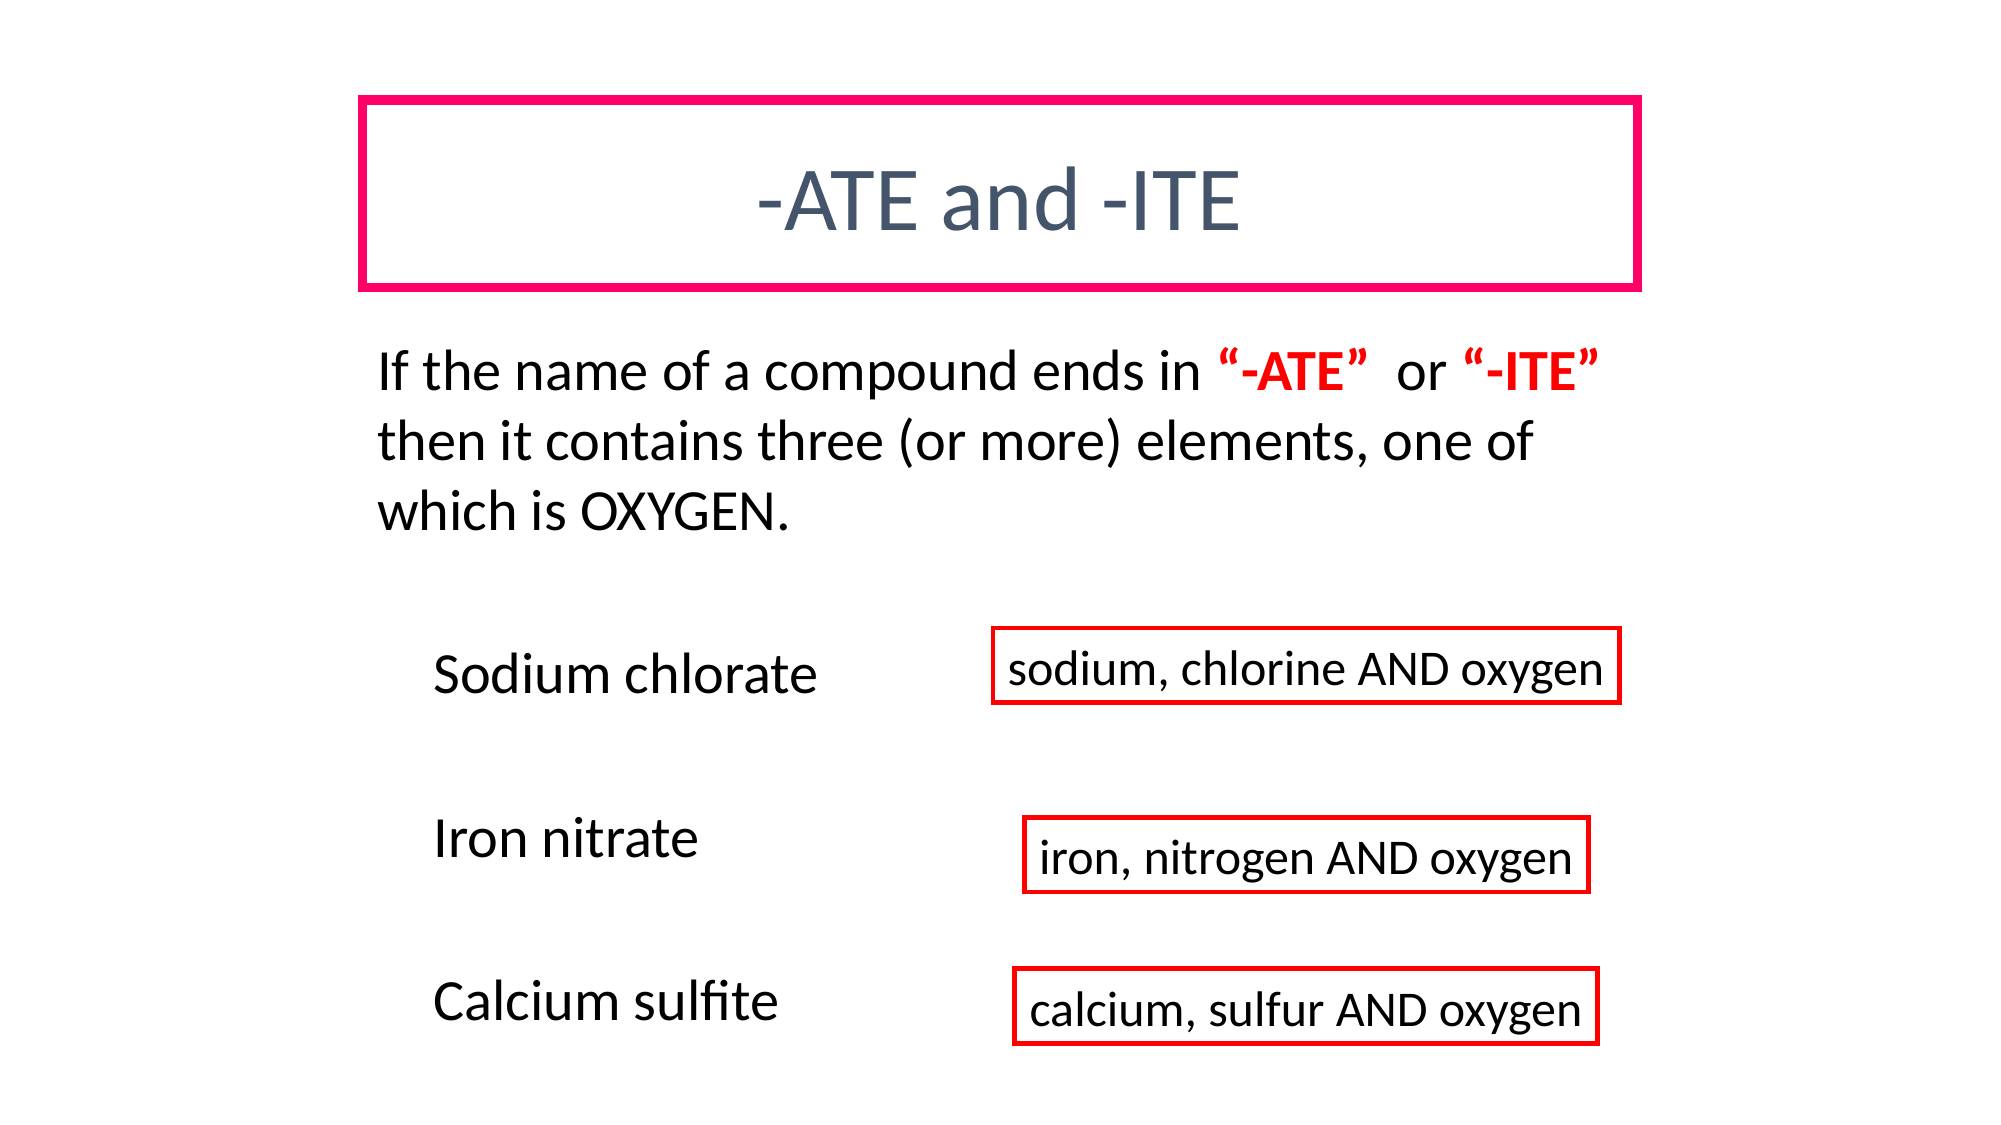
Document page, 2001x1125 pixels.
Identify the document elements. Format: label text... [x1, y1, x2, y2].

text_box -ATE and -ITE [362, 99, 1638, 288]
text_box calcium, sulfur AND oxygen [1014, 968, 1598, 1044]
text_box If the name of a compound ends in “-ATE” or “-ITE” then it contains three (or more) elements, one of which is OXYGEN. Sodium chlorate Iron nitrate Calcium sulfite [362, 324, 1638, 1083]
text_box iron, nitrogen AND oxygen [1024, 817, 1589, 892]
text_box sodium, chlorine AND oxygen [993, 627, 1620, 703]
